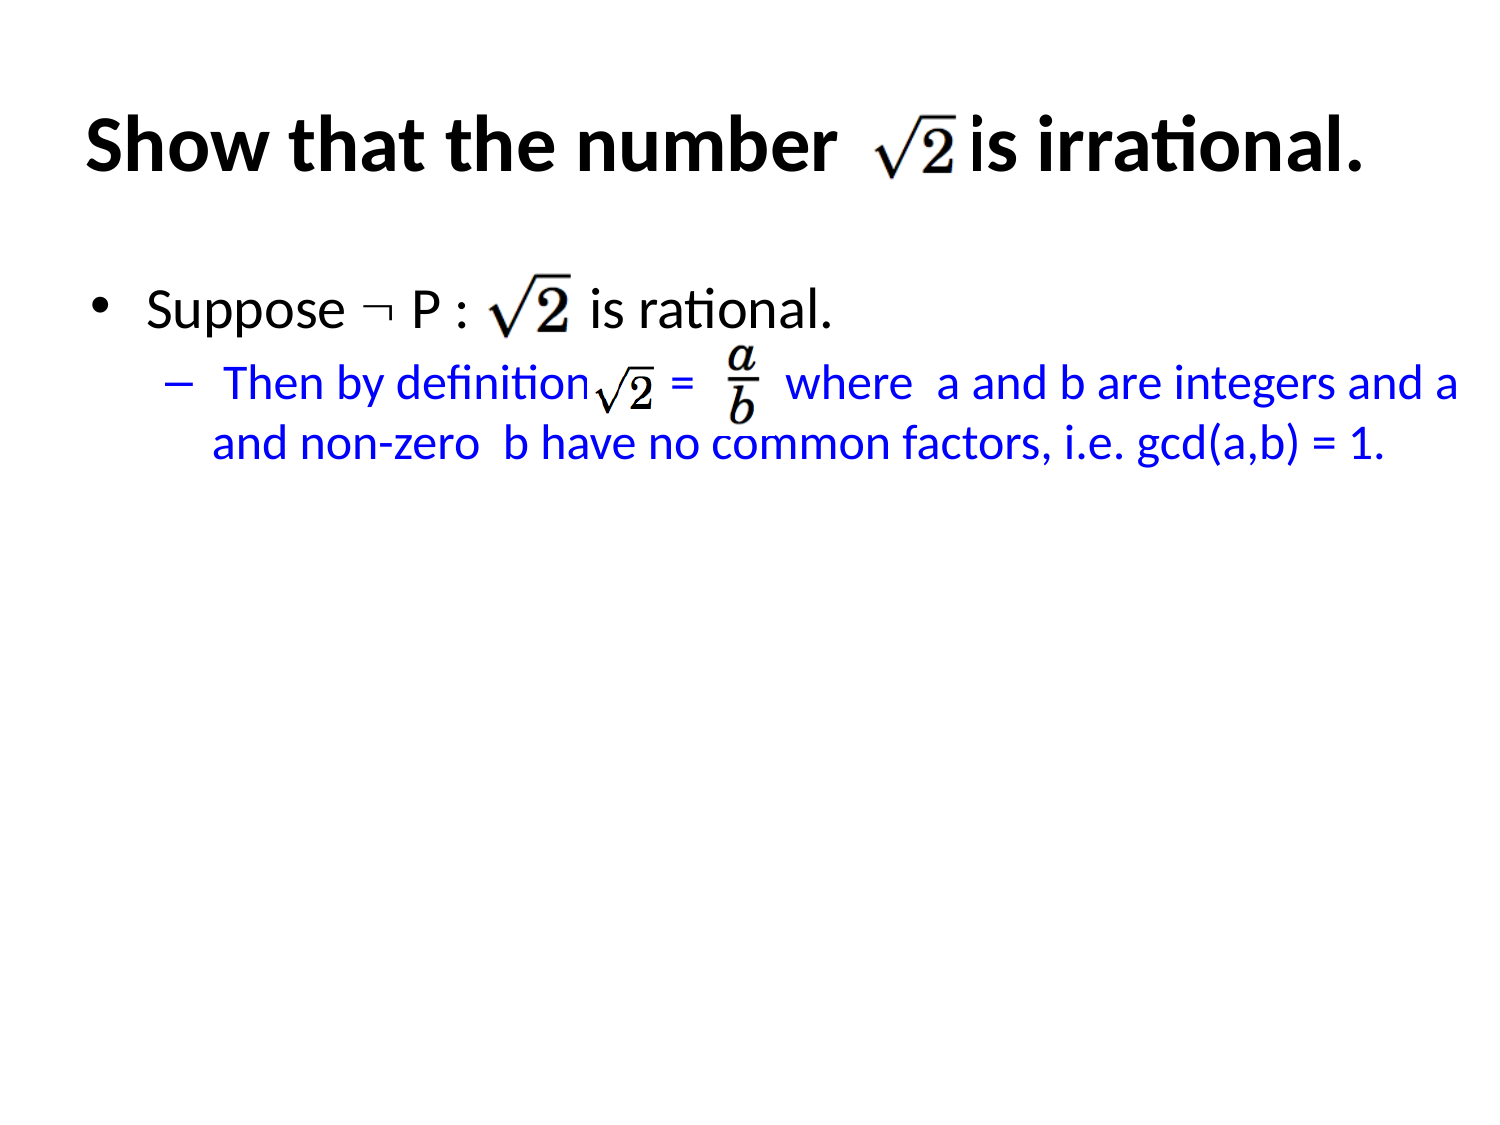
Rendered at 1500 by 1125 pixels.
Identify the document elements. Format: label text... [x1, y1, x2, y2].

title Show that the number is irrational. [29, 45, 1425, 233]
list Suppose  P : is rational. Then by definition = where a and b are integers and a and non-zero b have no common factors, i.e. gcd(a,b) = 1. [75, 262, 1500, 1089]
picture [864, 98, 973, 190]
picture [586, 354, 667, 421]
picture [714, 333, 776, 437]
picture [478, 257, 588, 349]
